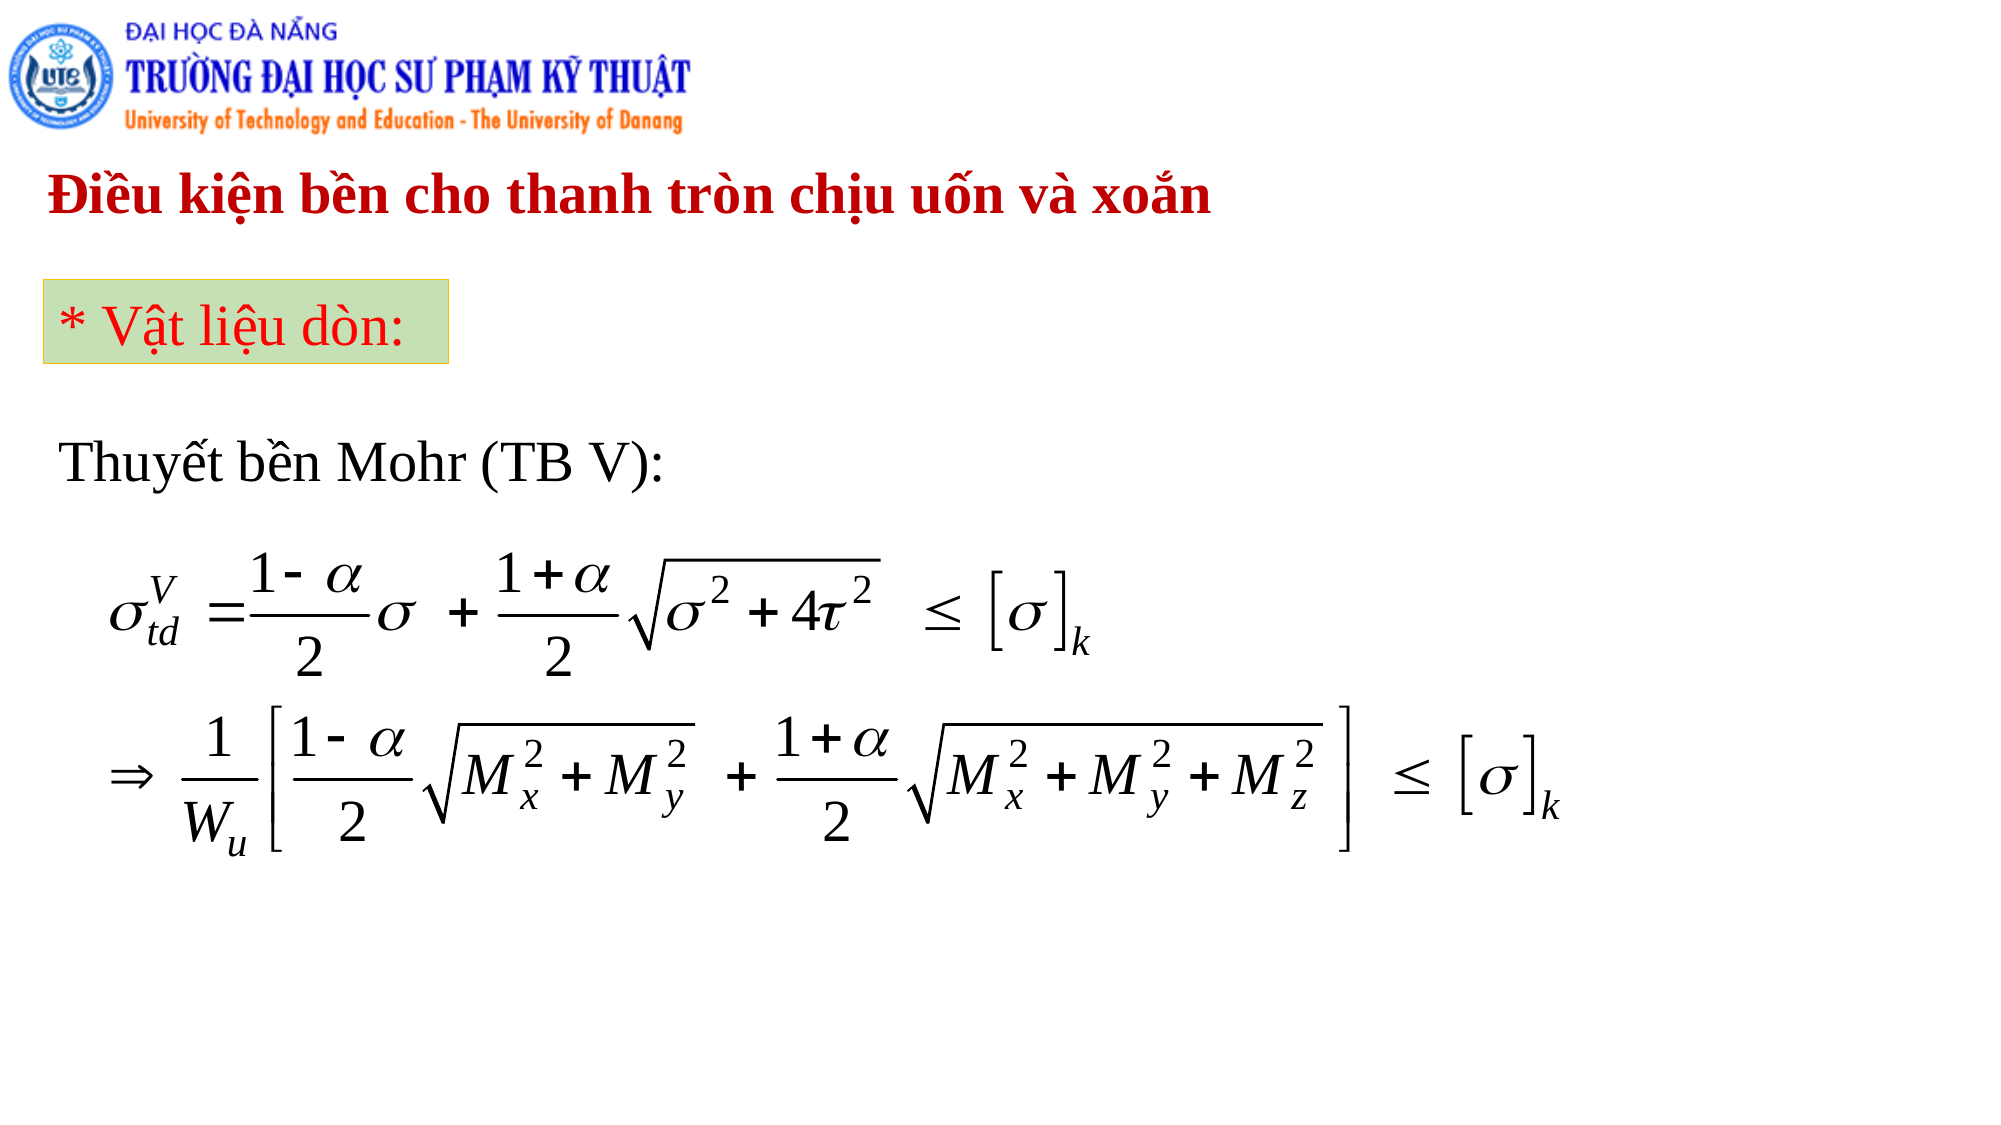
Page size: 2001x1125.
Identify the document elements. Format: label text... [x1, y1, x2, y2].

picture [0, 2, 698, 153]
text_box * Vật liệu dòn: [43, 279, 449, 364]
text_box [101, 537, 1575, 869]
text_box Điều kiện bền cho thanh tròn chịu uốn và xoắn [26, 134, 1986, 247]
text_box Thuyết bền Mohr (TB V): [43, 416, 1659, 501]
